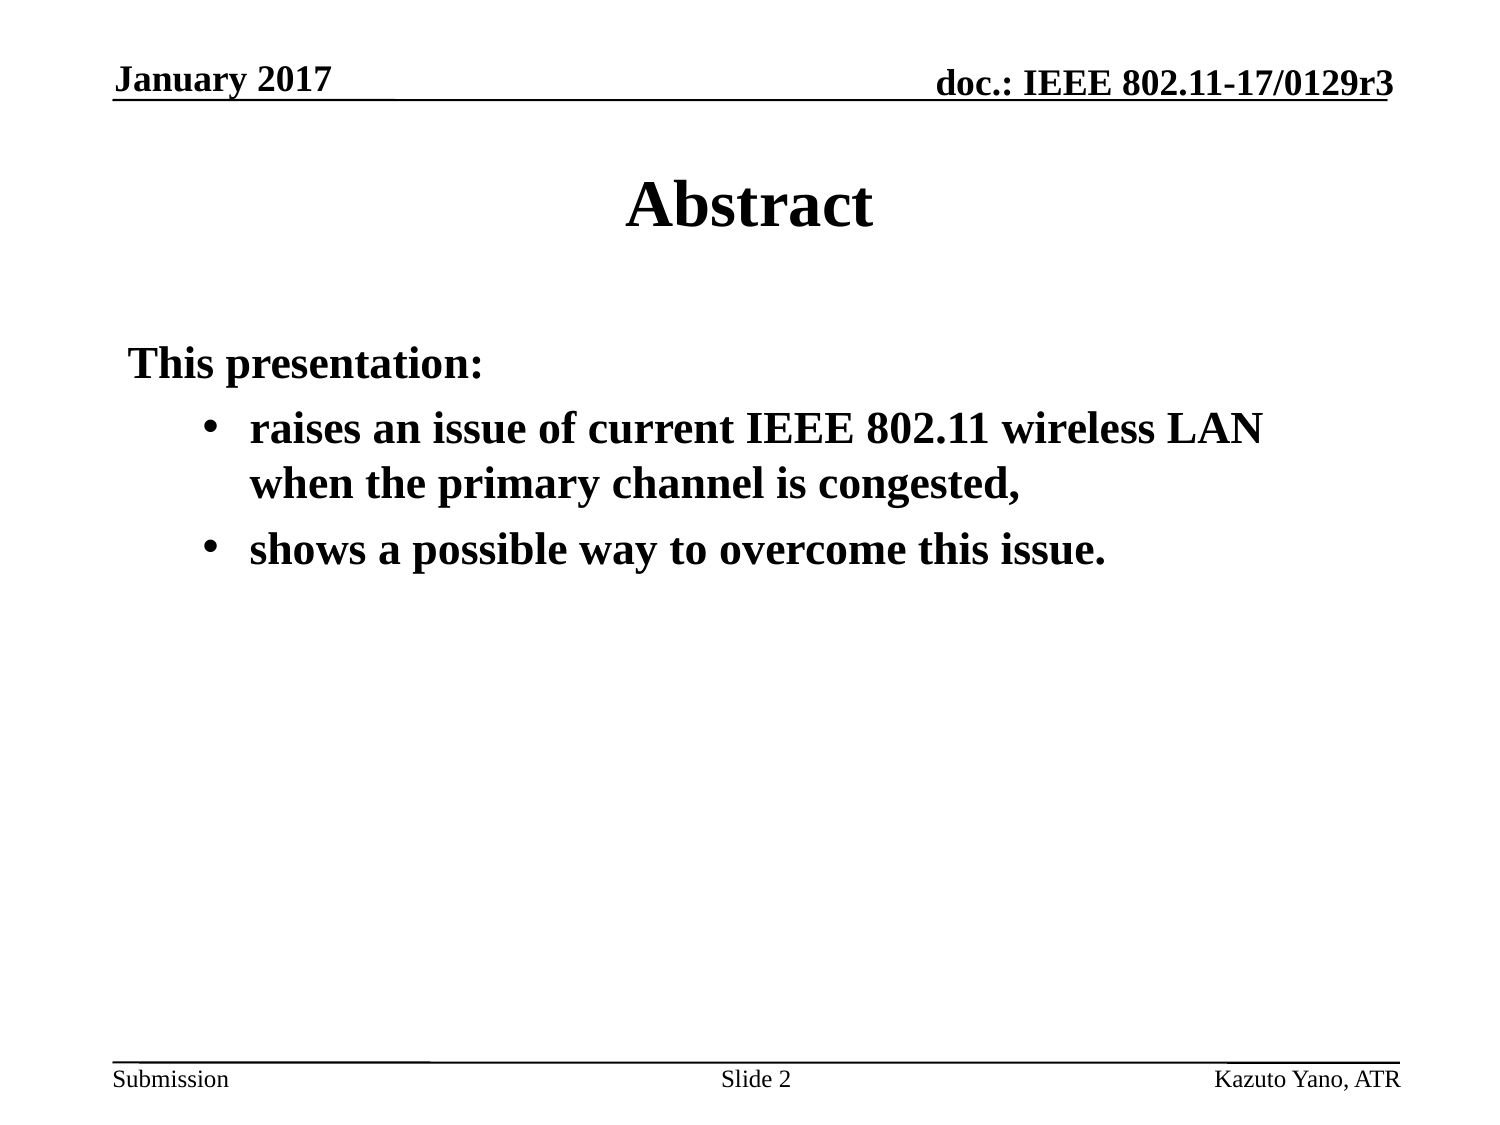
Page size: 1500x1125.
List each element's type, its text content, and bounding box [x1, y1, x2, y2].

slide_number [114, 54, 540, 100]
footer Kazuto Yano, ATR [902, 1061, 1402, 1093]
title Abstract [112, 112, 1388, 288]
slide_number Slide 2 [712, 1061, 800, 1123]
list This presentation: raises an issue of current IEEE 802.11 wireless LAN when the primary channel is congested, shows a possible way to overcome this issue. [112, 324, 1388, 1001]
